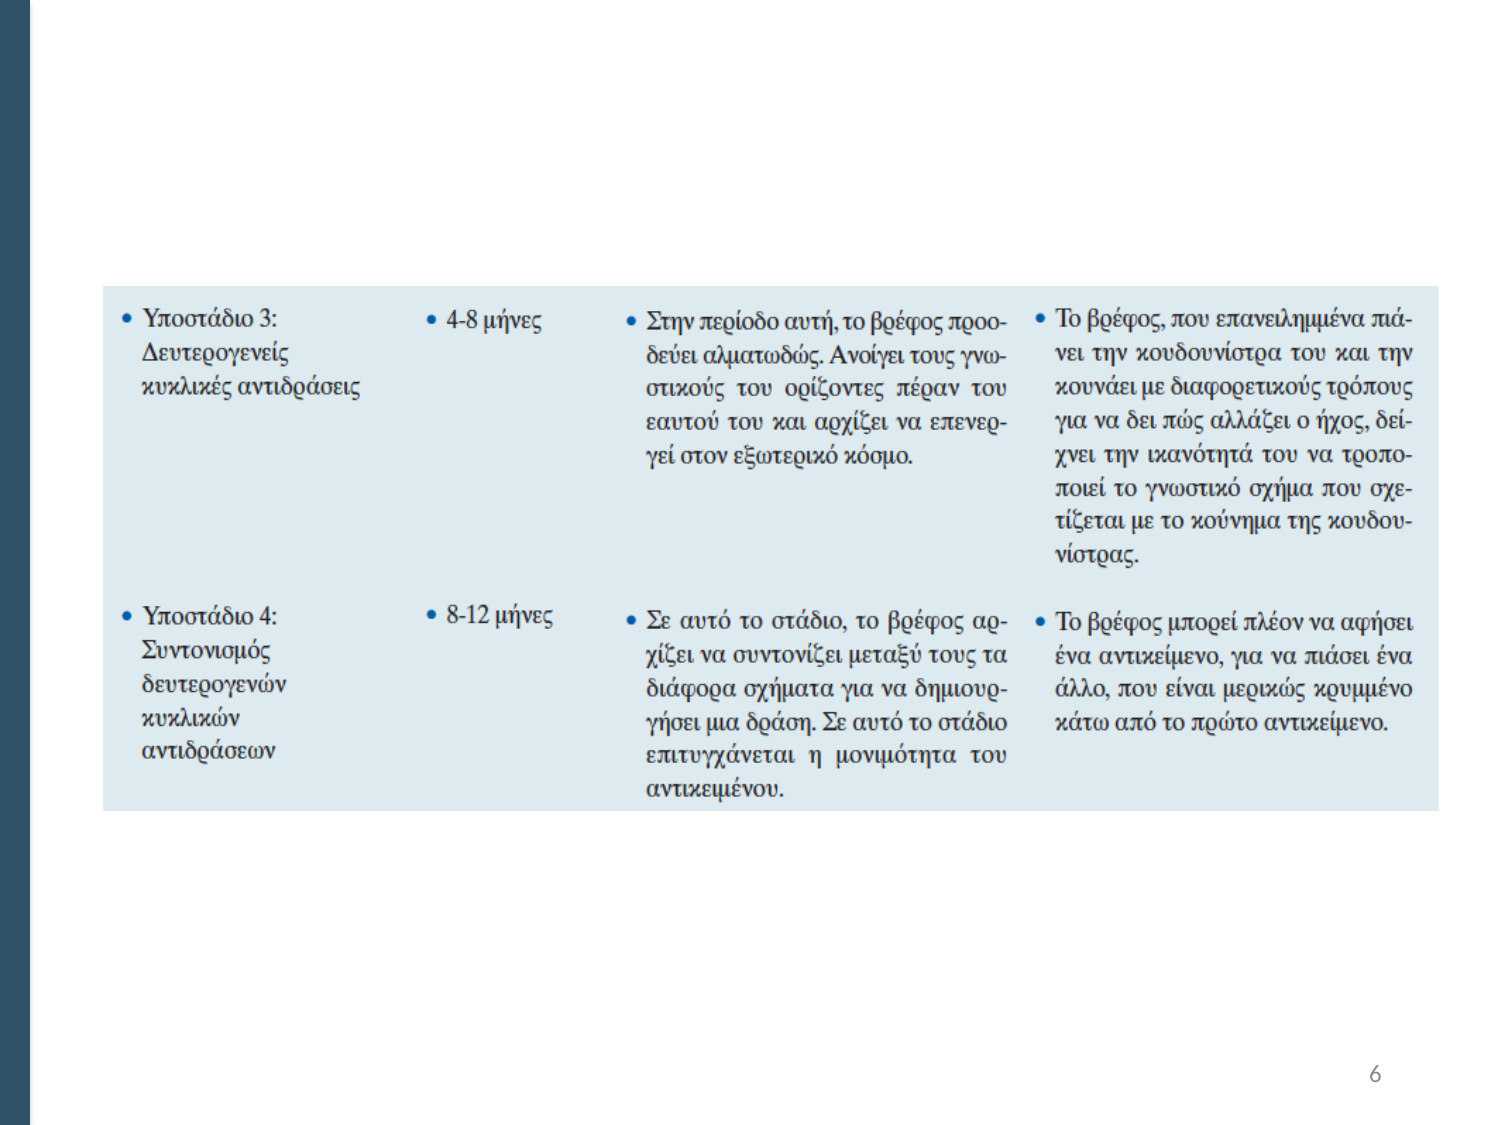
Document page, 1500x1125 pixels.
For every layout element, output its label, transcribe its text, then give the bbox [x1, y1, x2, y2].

slide_number 6 [1059, 1042, 1397, 1103]
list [99, 285, 1446, 811]
